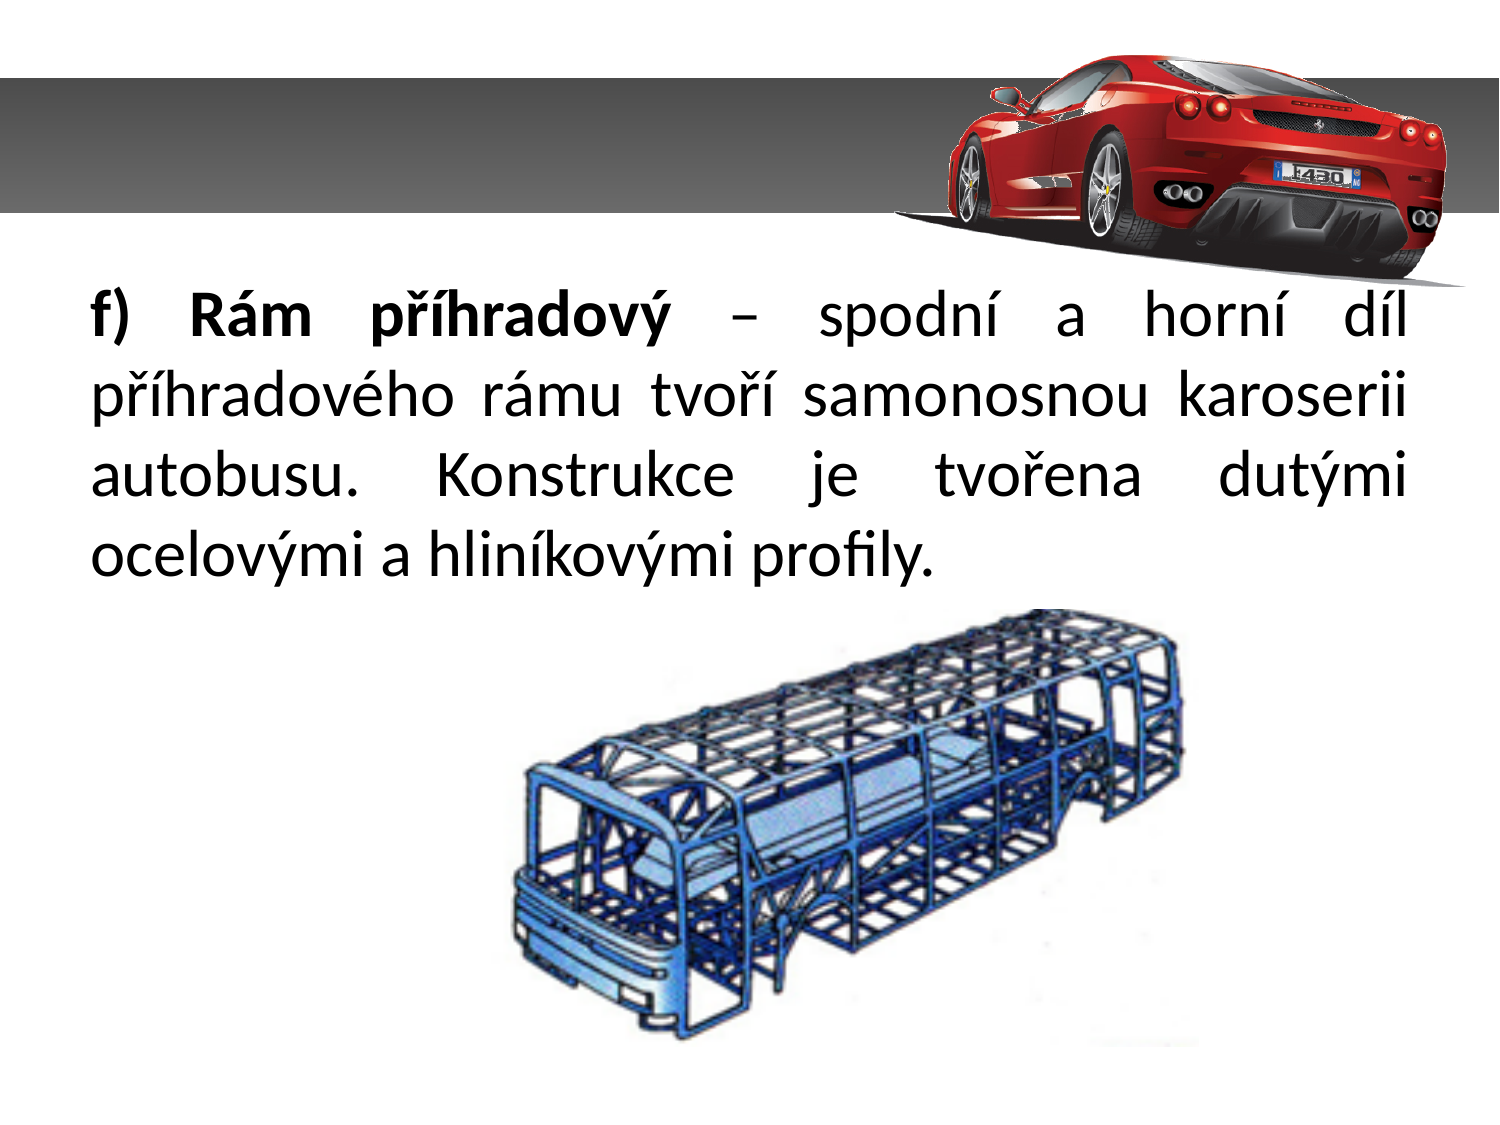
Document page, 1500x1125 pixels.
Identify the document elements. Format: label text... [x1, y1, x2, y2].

picture [454, 609, 1200, 1048]
list f) Rám příhradový – spodní a horní díl příhradového rámu tvoří samonosnou karoserii autobusu. Konstrukce je tvořena dutými ocelovými a hliníkovými profily. [75, 262, 1425, 1005]
picture [884, 42, 1483, 291]
